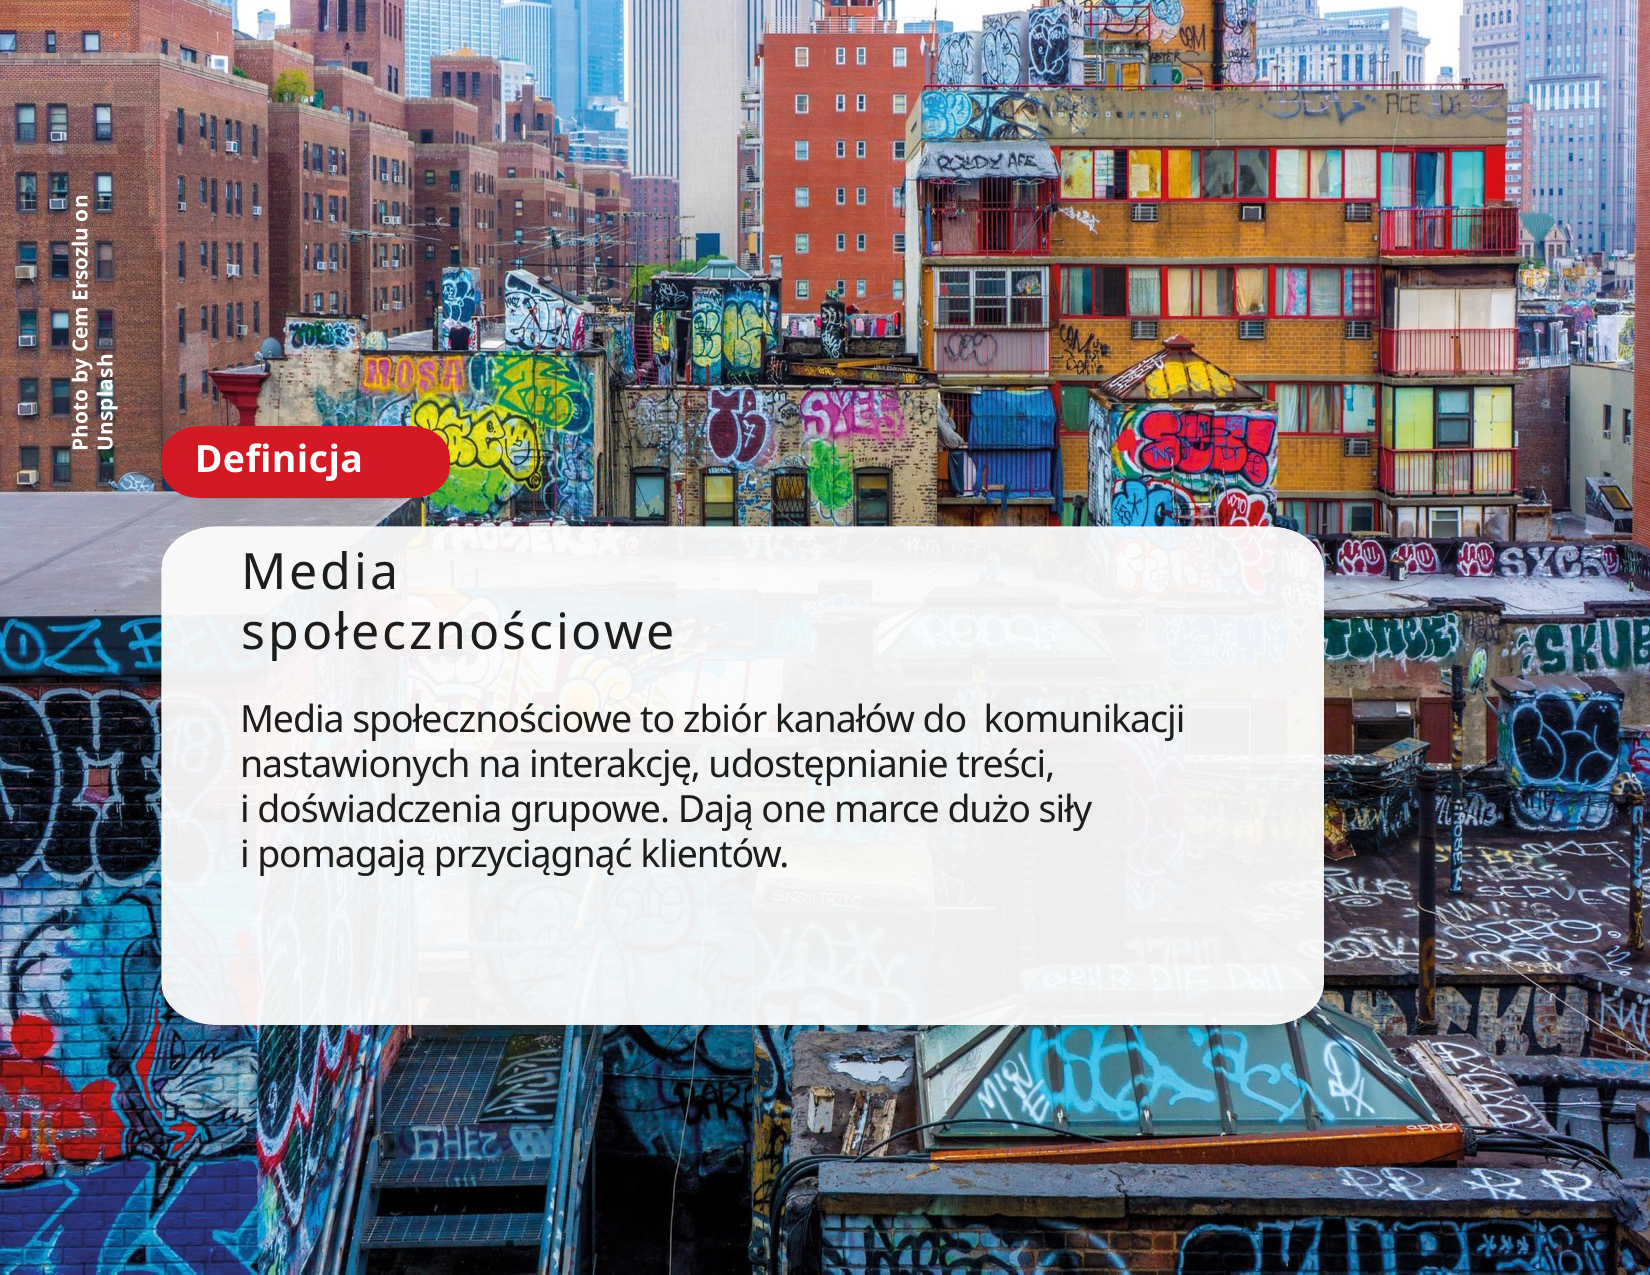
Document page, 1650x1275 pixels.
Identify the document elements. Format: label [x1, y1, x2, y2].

text_box [0, 0, 1650, 1275]
